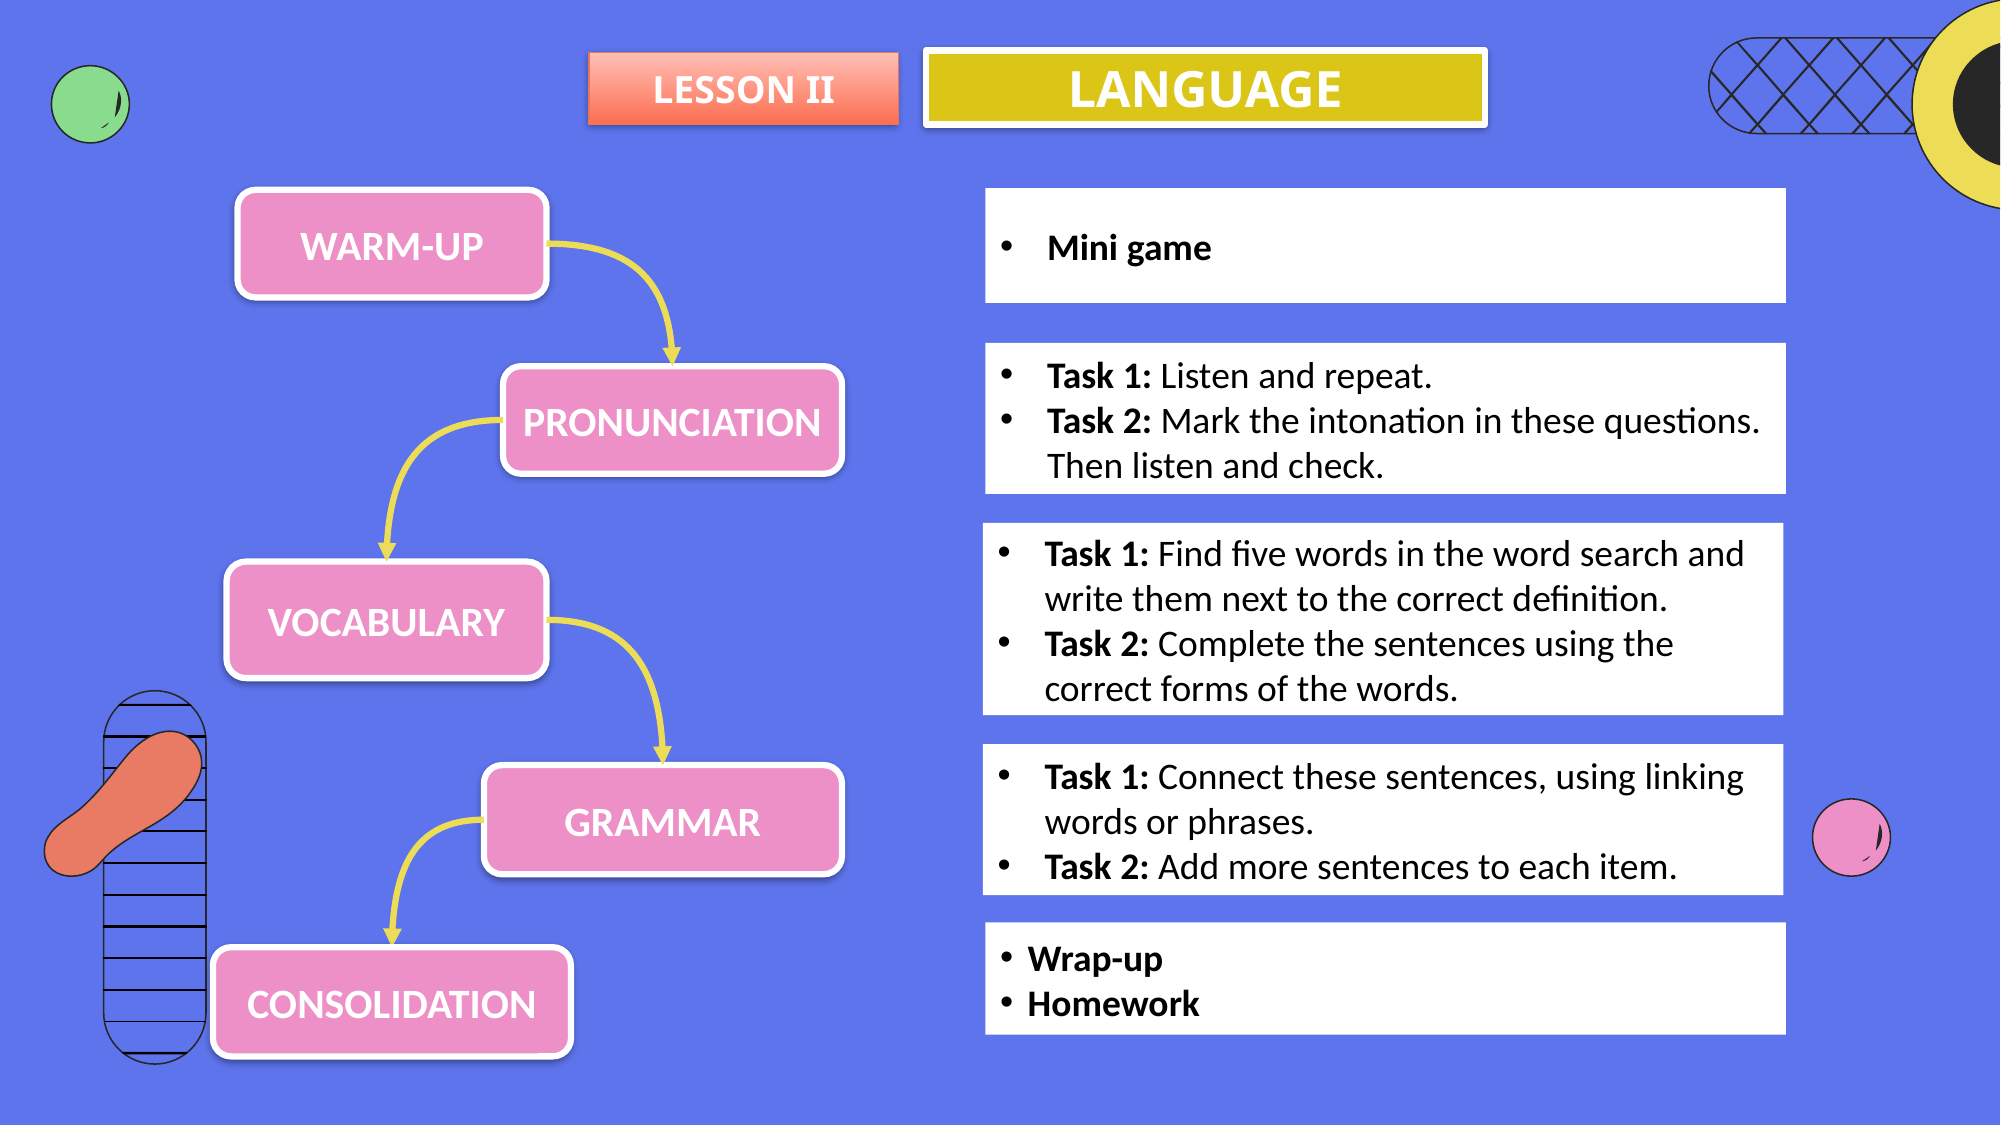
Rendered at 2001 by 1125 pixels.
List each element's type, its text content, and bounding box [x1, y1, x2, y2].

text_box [546, 619, 664, 766]
text_box VOCABULARY [223, 558, 550, 682]
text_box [546, 243, 673, 367]
text_box Mini game [983, 186, 1788, 305]
text_box PRONUNCIATION [499, 363, 846, 477]
text_box Task 1: Find five words in the word search and write them next to the correct definition. Task 2: Complete the sentences using the correct forms of the words. [981, 521, 1785, 717]
text_box Task 1: Listen and repeat. Task 2: Mark the intonation in these questions. Then listen and check. [983, 341, 1788, 496]
text_box LESSON II [588, 52, 899, 125]
text_box Wrap-up Homework [983, 920, 1788, 1037]
text_box WARM-UP [234, 186, 550, 301]
text_box CONSOLIDATION [209, 944, 575, 1060]
text_box GRAMMAR [480, 761, 846, 878]
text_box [391, 819, 485, 948]
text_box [386, 419, 504, 562]
text_box Task 1: Connect these sentences, using linking words or phrases. Task 2: Add more sentences to each item. [981, 742, 1785, 897]
text_box LANGUAGE [923, 47, 1488, 128]
